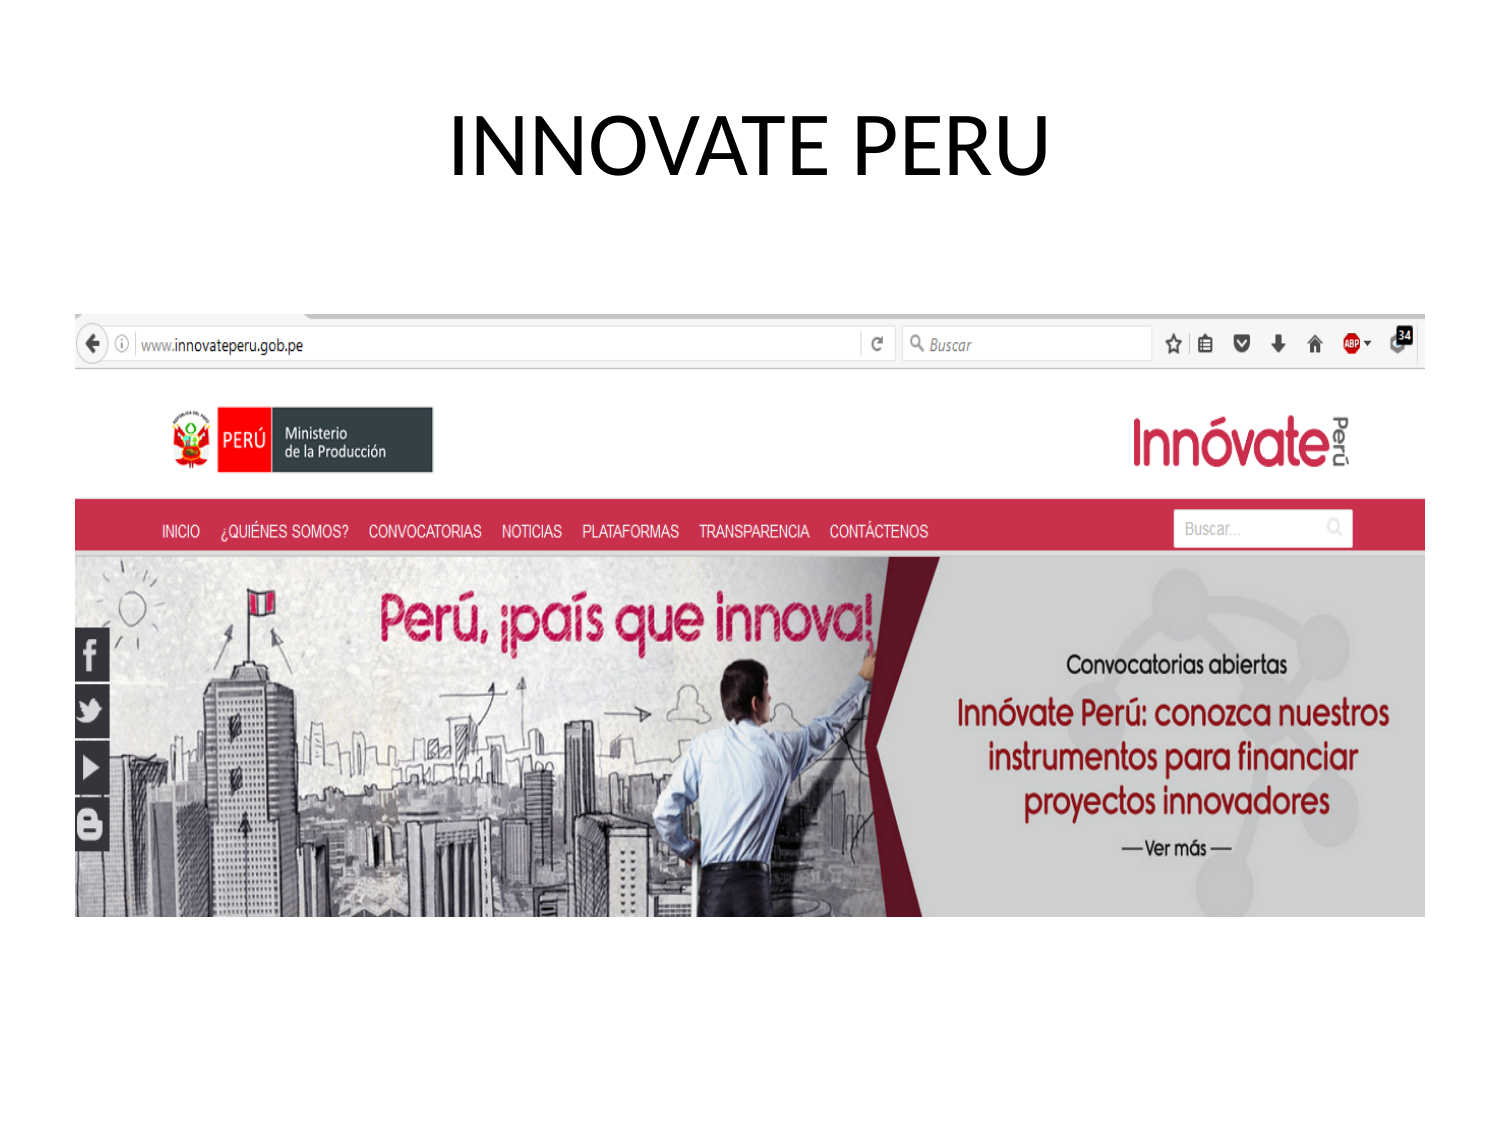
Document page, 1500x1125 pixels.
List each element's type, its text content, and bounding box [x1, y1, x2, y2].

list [74, 314, 1426, 918]
title INNOVATE PERU [75, 45, 1425, 233]
